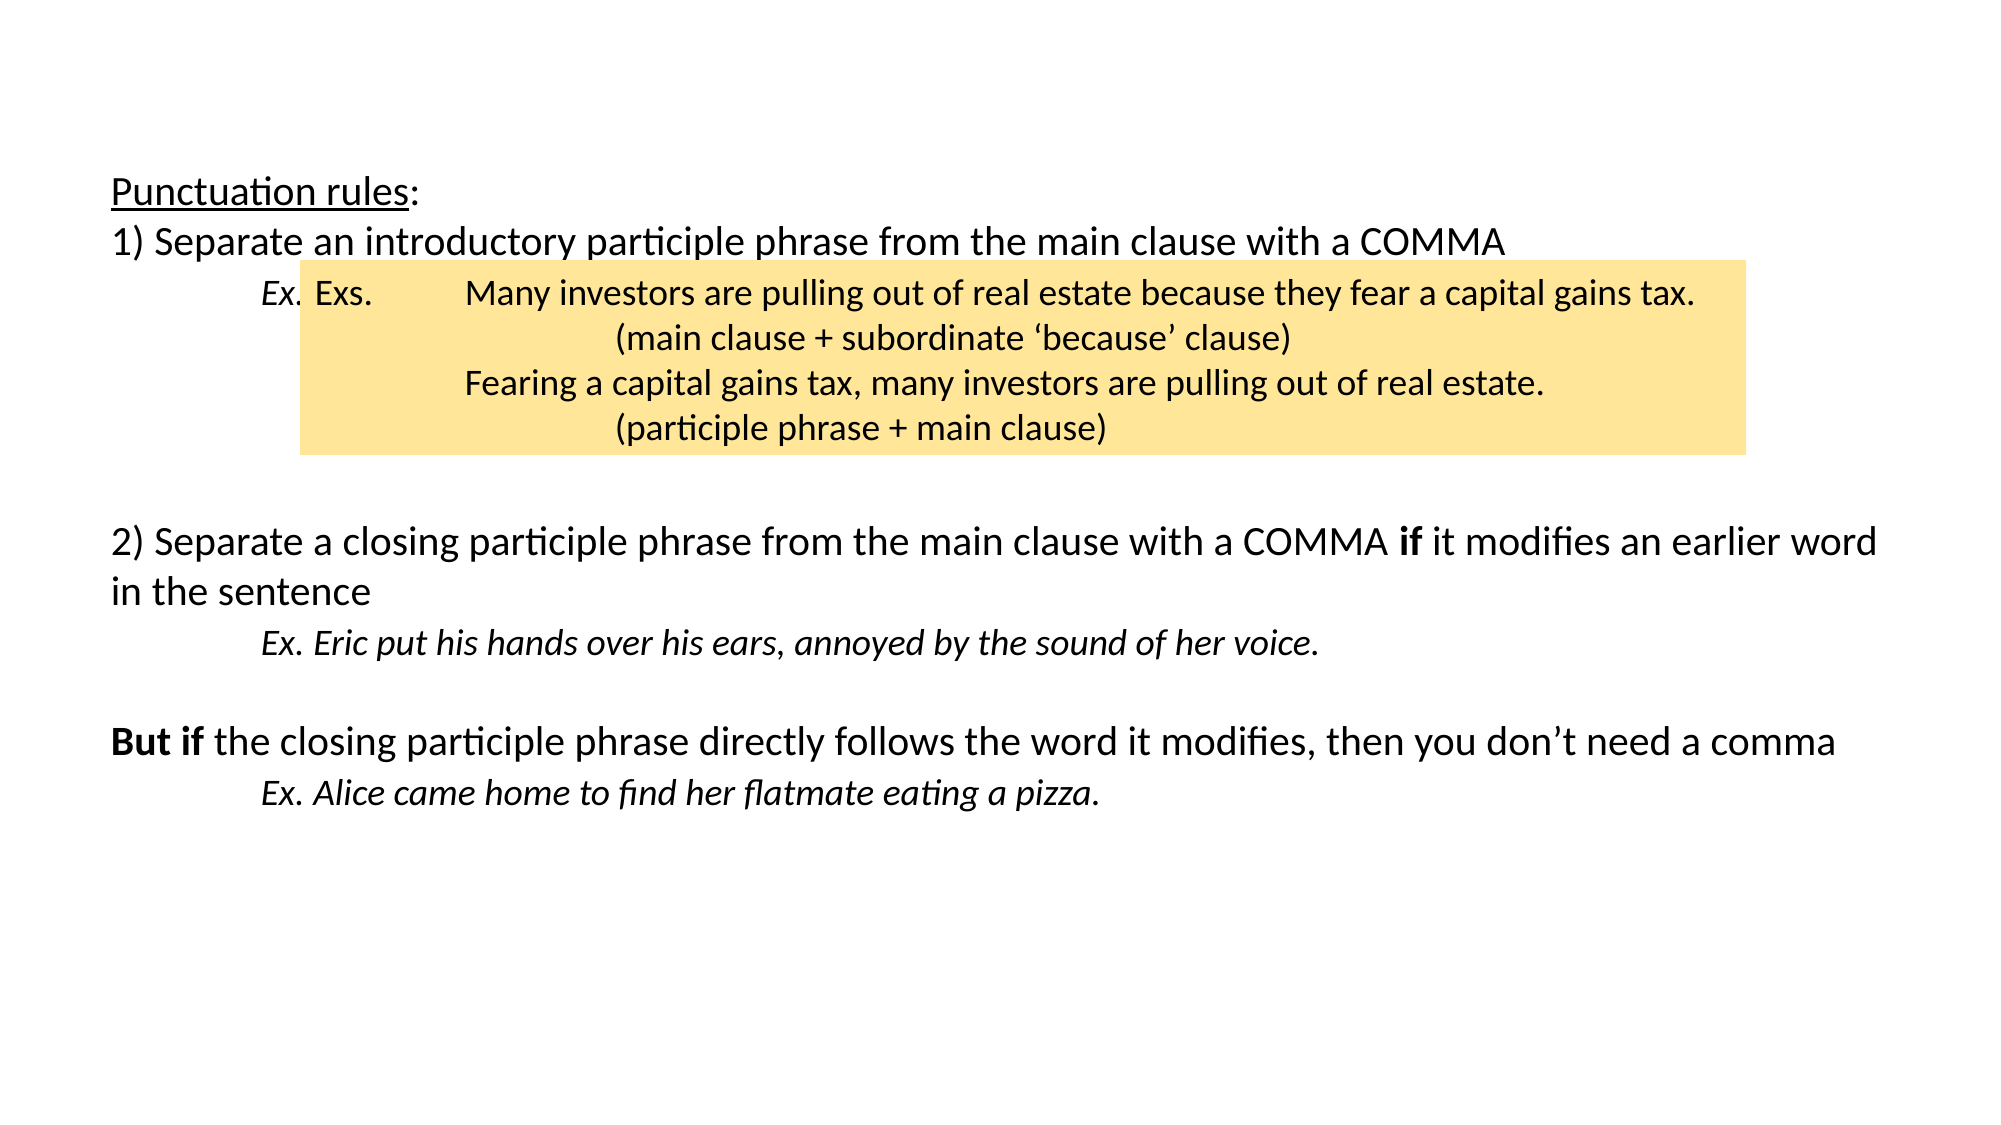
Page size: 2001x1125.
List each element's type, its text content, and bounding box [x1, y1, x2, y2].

text_box PARTICIPLE PHRASES: How do we use them? Function: Participial phrases can replace subordinate clauses to reduce words and vary your writing style. Punctuation rules: 1) Separate an introductory participle phrase from the main clause with a COMMA Ex. Annoyed by the sound of her voice, Eric put his hands over his ears. 2) Separate a closing participle phrase from the main clause with a COMMA if it modifies an earlier word in the sentence Ex. Eric put his hands over his ears, annoyed by the sound of her voice. But if the closing participle phrase directly follows the word it modifies, then you don’t need a comma Ex. Alice came home to find her flatmate eating a pizza. [96, 0, 1901, 912]
text_box Exs. Many investors are pulling out of real estate because they fear a capital gains tax. (main clause + subordinate ‘because’ clause) Fearing a capital gains tax, many investors are pulling out of real estate. (participle phrase + main clause) [300, 260, 1747, 455]
